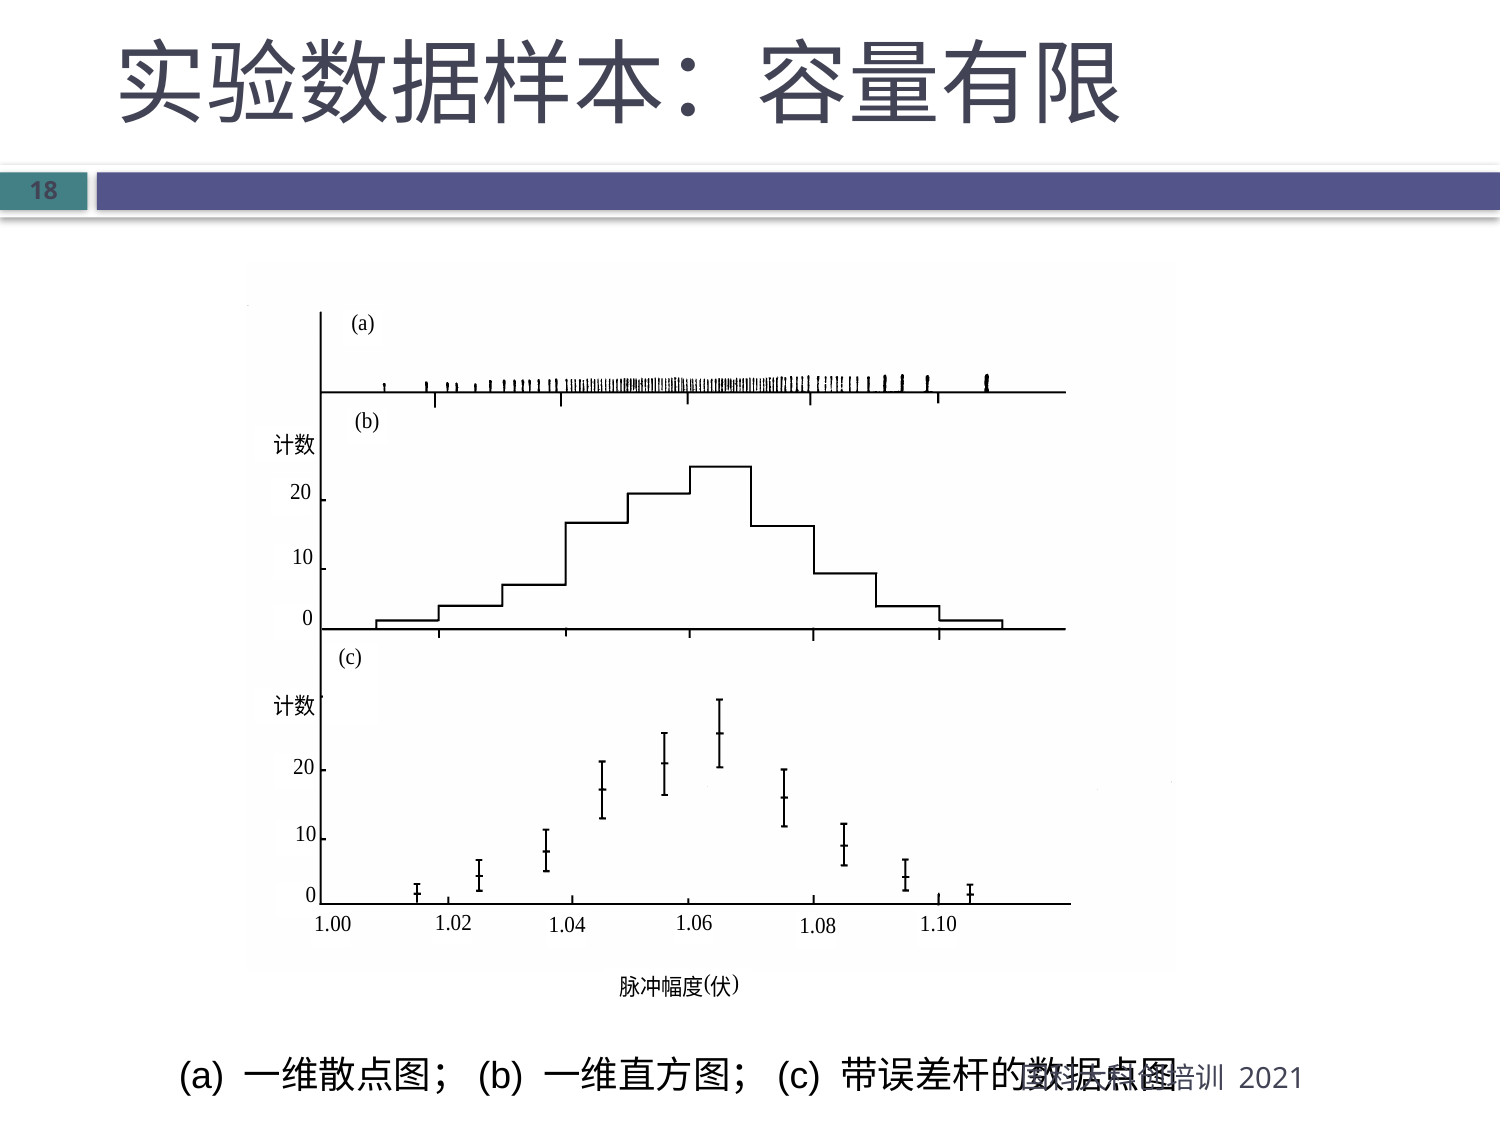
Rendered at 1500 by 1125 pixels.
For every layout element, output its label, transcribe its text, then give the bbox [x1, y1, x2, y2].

slide_number 18 [0, 171, 88, 212]
title 实验数据样本：容量有限 [99, 0, 1438, 162]
slide_number 国科大科创培训 2021 [1005, 1046, 1443, 1107]
text_box (a) 一维散点图；(b) 一维直方图；(c) 带误差杆的数据点图 [153, 1043, 1193, 1104]
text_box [247, 261, 1176, 1005]
